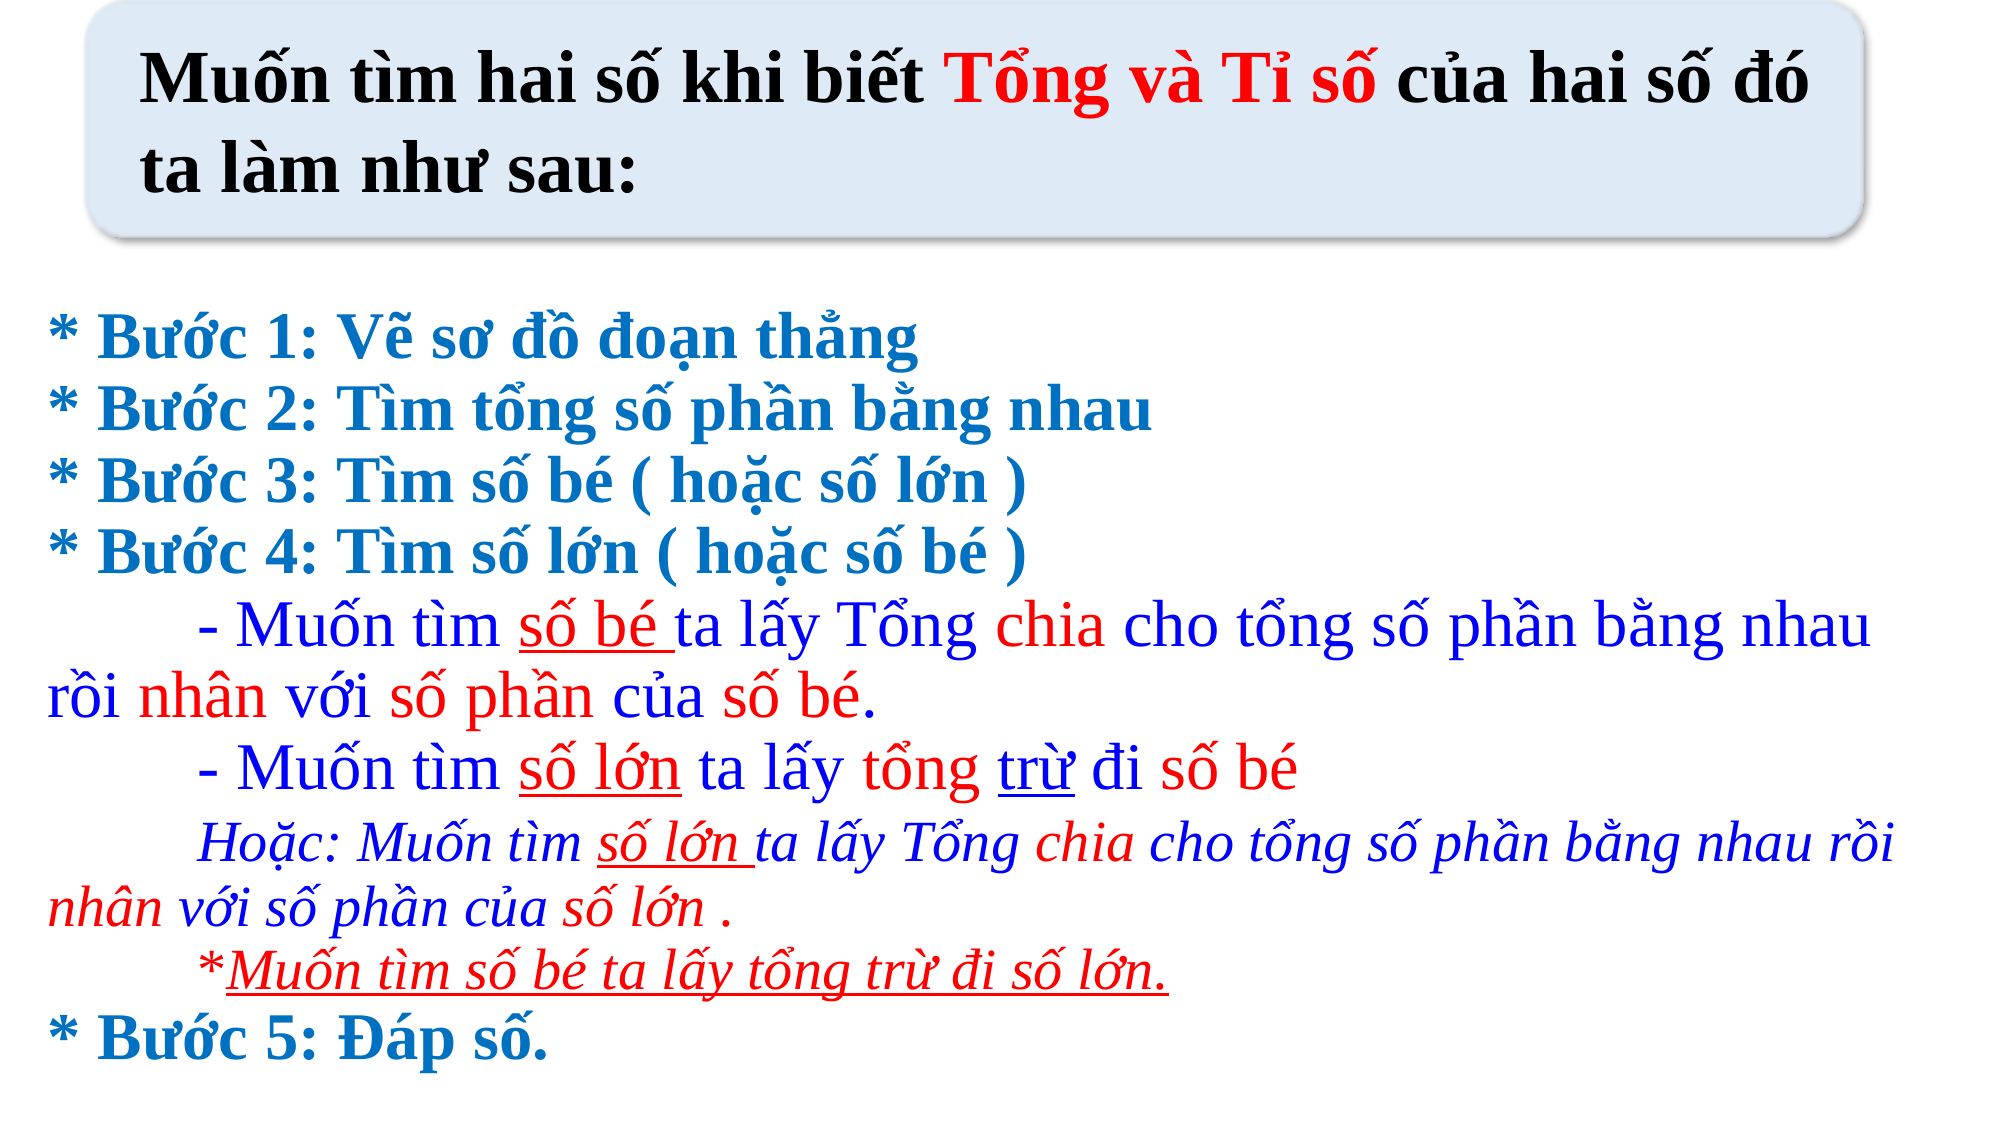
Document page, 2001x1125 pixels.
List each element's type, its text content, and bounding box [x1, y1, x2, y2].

text_box Muốn tìm hai số khi biết Tổng và Tỉ số của hai số đó ta làm như sau: [124, 20, 1900, 216]
title * Bước 1: Vẽ sơ đồ đoạn thẳng * Bước 2: Tìm tổng số phần bằng nhau * Bước 3: Tìm số bé ( hoặc số lớn ) * Bước 4: Tìm số lớn ( hoặc số bé ) - Muốn tìm số bé ta lấy Tổng chia cho tổng số phần bằng nhau rồi nhân với số phần của số bé. - Muốn tìm số lớn ta lấy tổng trừ đi số bé Hoặc: Muốn tìm số lớn ta lấy Tổng chia cho tổng số phần bằng nhau rồi nhân với số phần của số lớn . *Muốn tìm số bé ta lấy tổng trừ đi số lớn. * Bước 5: Đáp số. [32, 283, 1916, 1091]
text_box [89, 4, 1857, 236]
